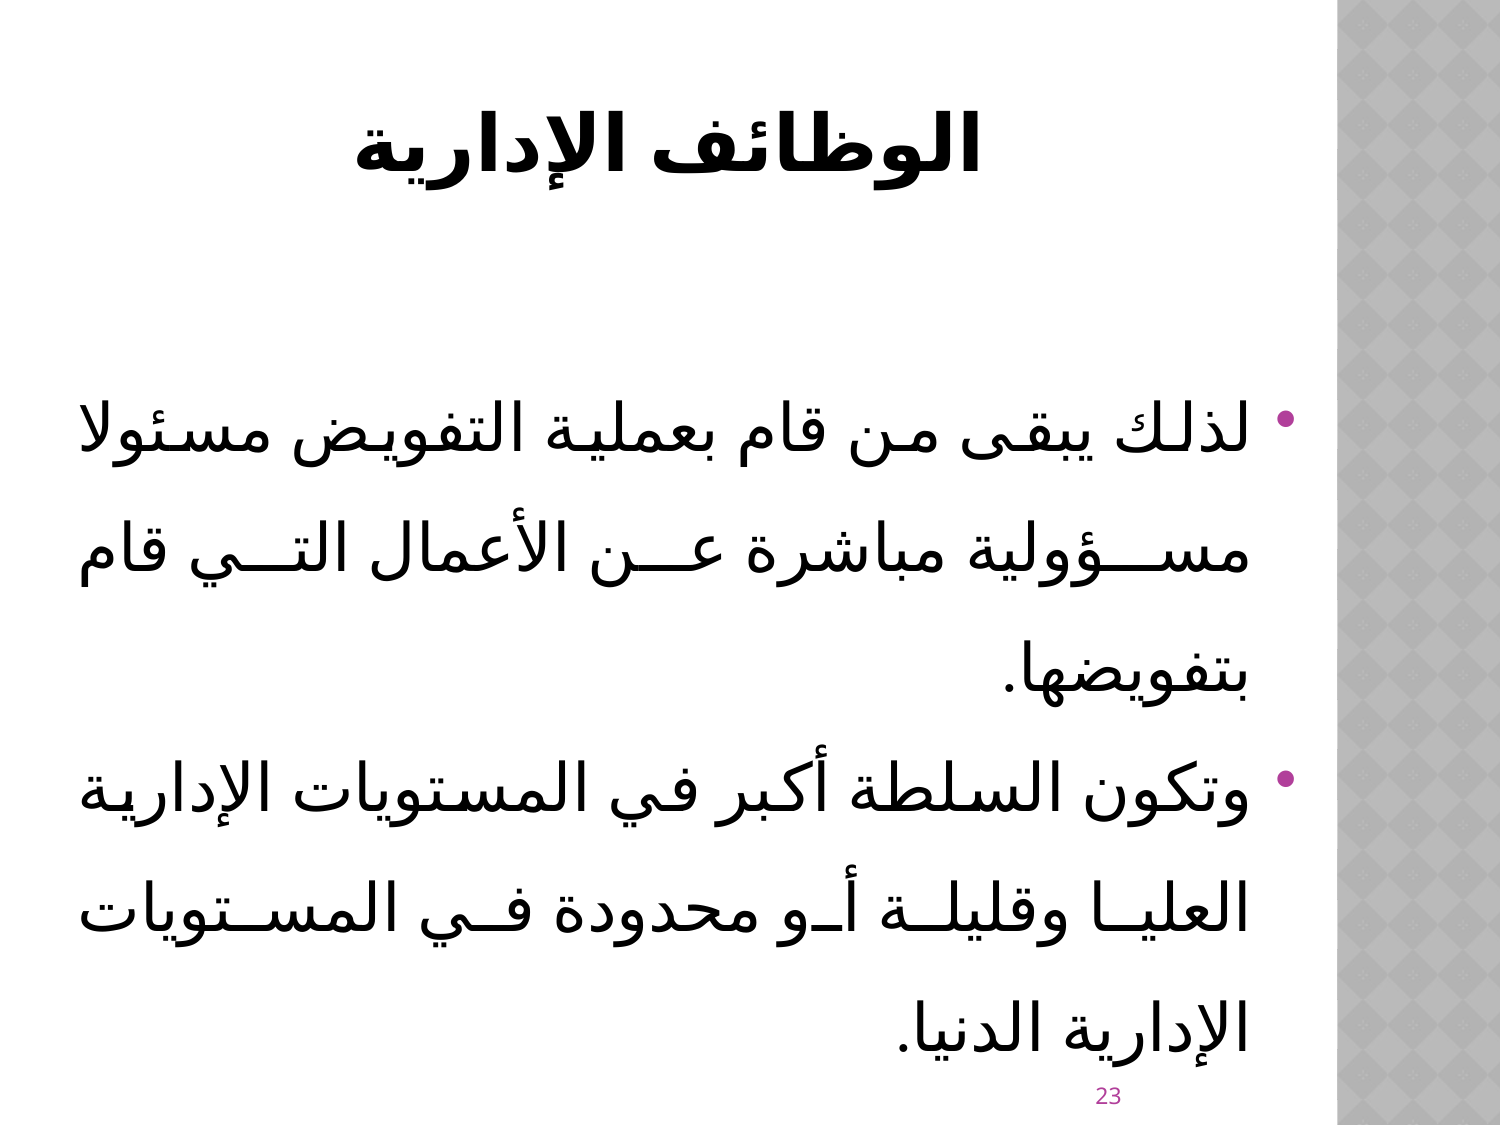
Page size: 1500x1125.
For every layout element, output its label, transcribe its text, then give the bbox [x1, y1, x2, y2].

slide_number 23 [1025, 1075, 1122, 1113]
title الوظائف الإدارية [75, 52, 1263, 188]
list لذلك يبقى من قام بعملية التفويض مسئولا مسؤولية مباشرة عن الأعمال التي قام بتفويضها. وتكون السلطة أكبر في المستويات الإدارية العليا وقليلة أو محدودة في المستويات الإدارية الدنيا. [62, 337, 1313, 1100]
